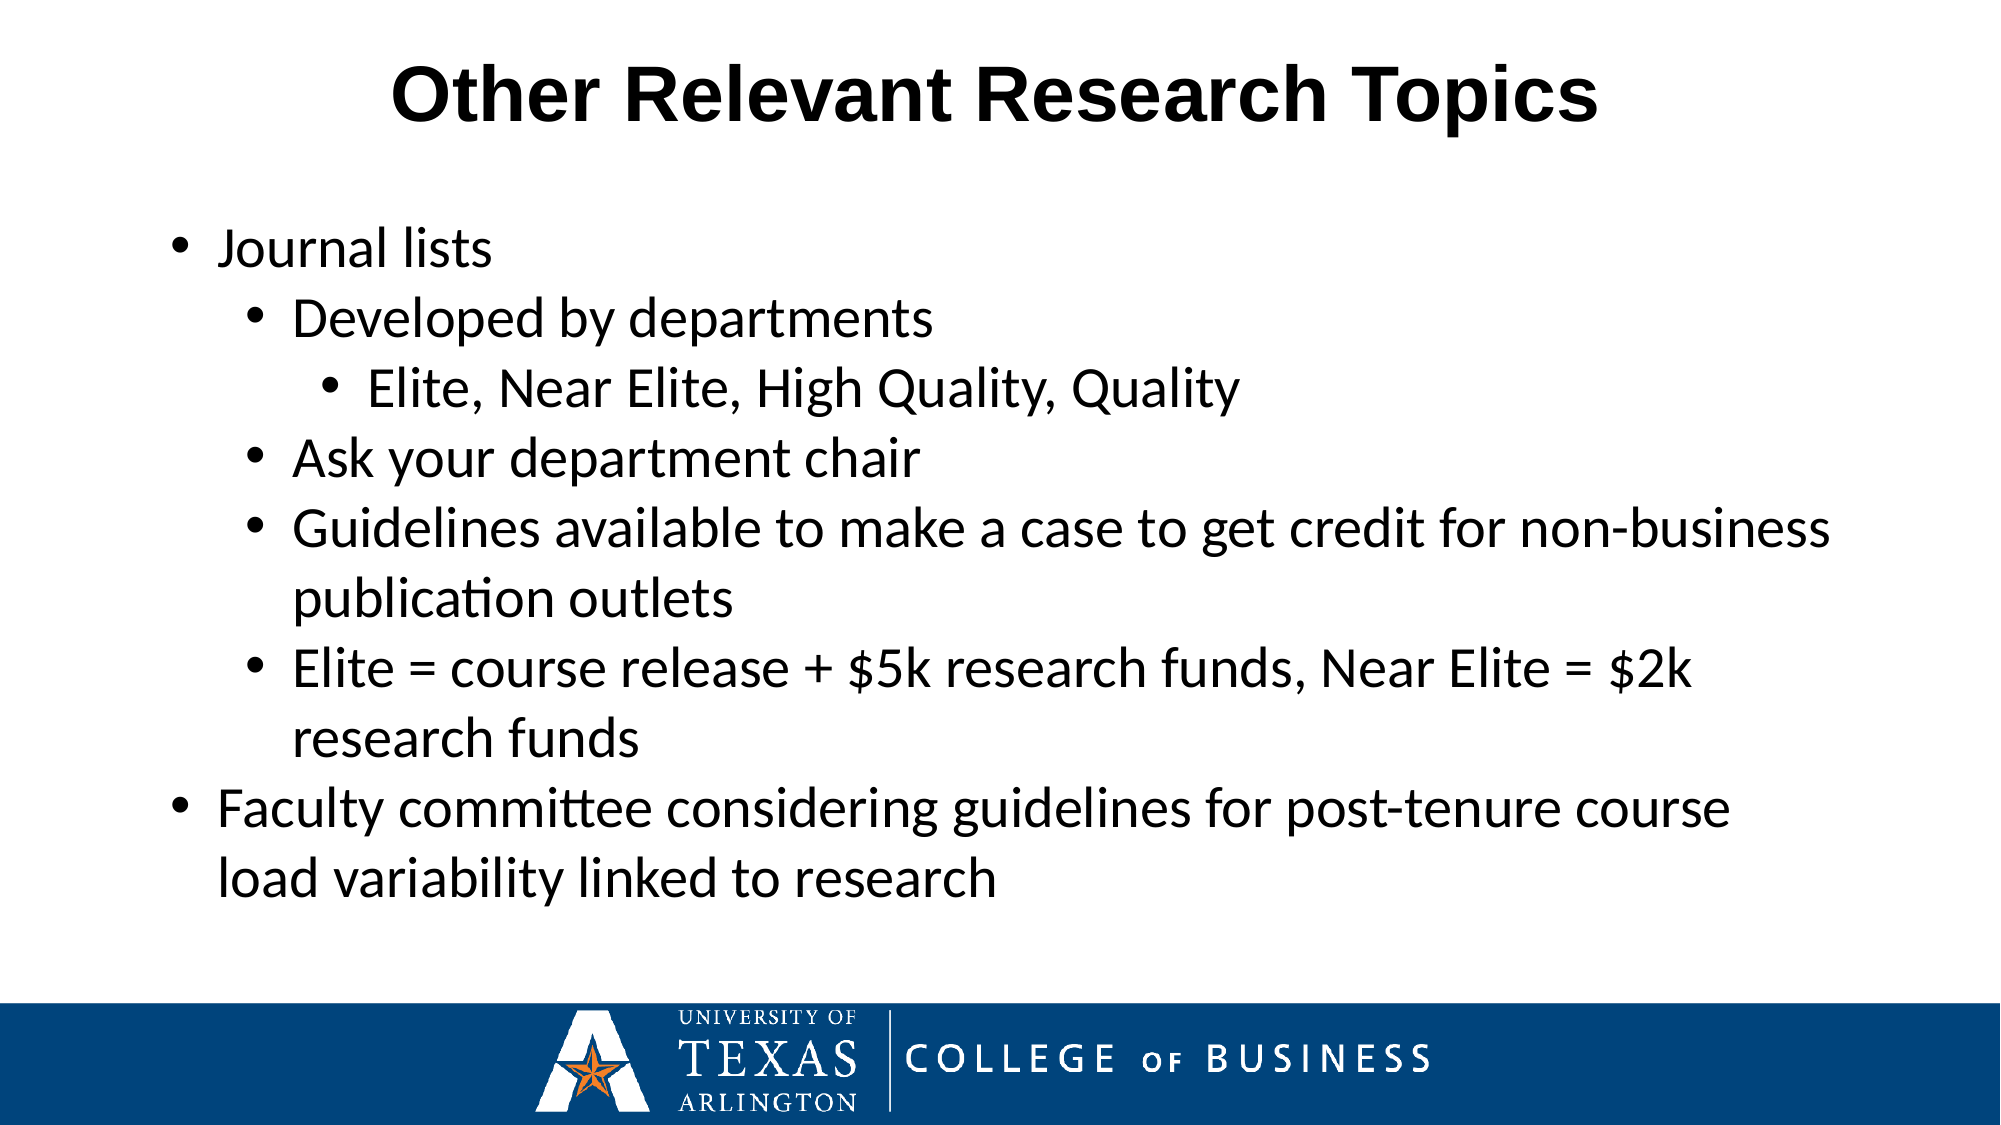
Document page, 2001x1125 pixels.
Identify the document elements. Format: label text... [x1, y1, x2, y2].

picture [0, 0, 2000, 1125]
text_box Other Relevant Research Topics [321, 45, 1672, 201]
text_box Journal lists Developed by departments Elite, Near Elite, High Quality, Quality Ask your department chair Guidelines available to make a case to get credit for non-business publication outlets Elite = course release + $5k research funds, Near Elite = $2k research funds Faculty committee considering guidelines for post-tenure course load variability linked to research [155, 201, 1861, 917]
